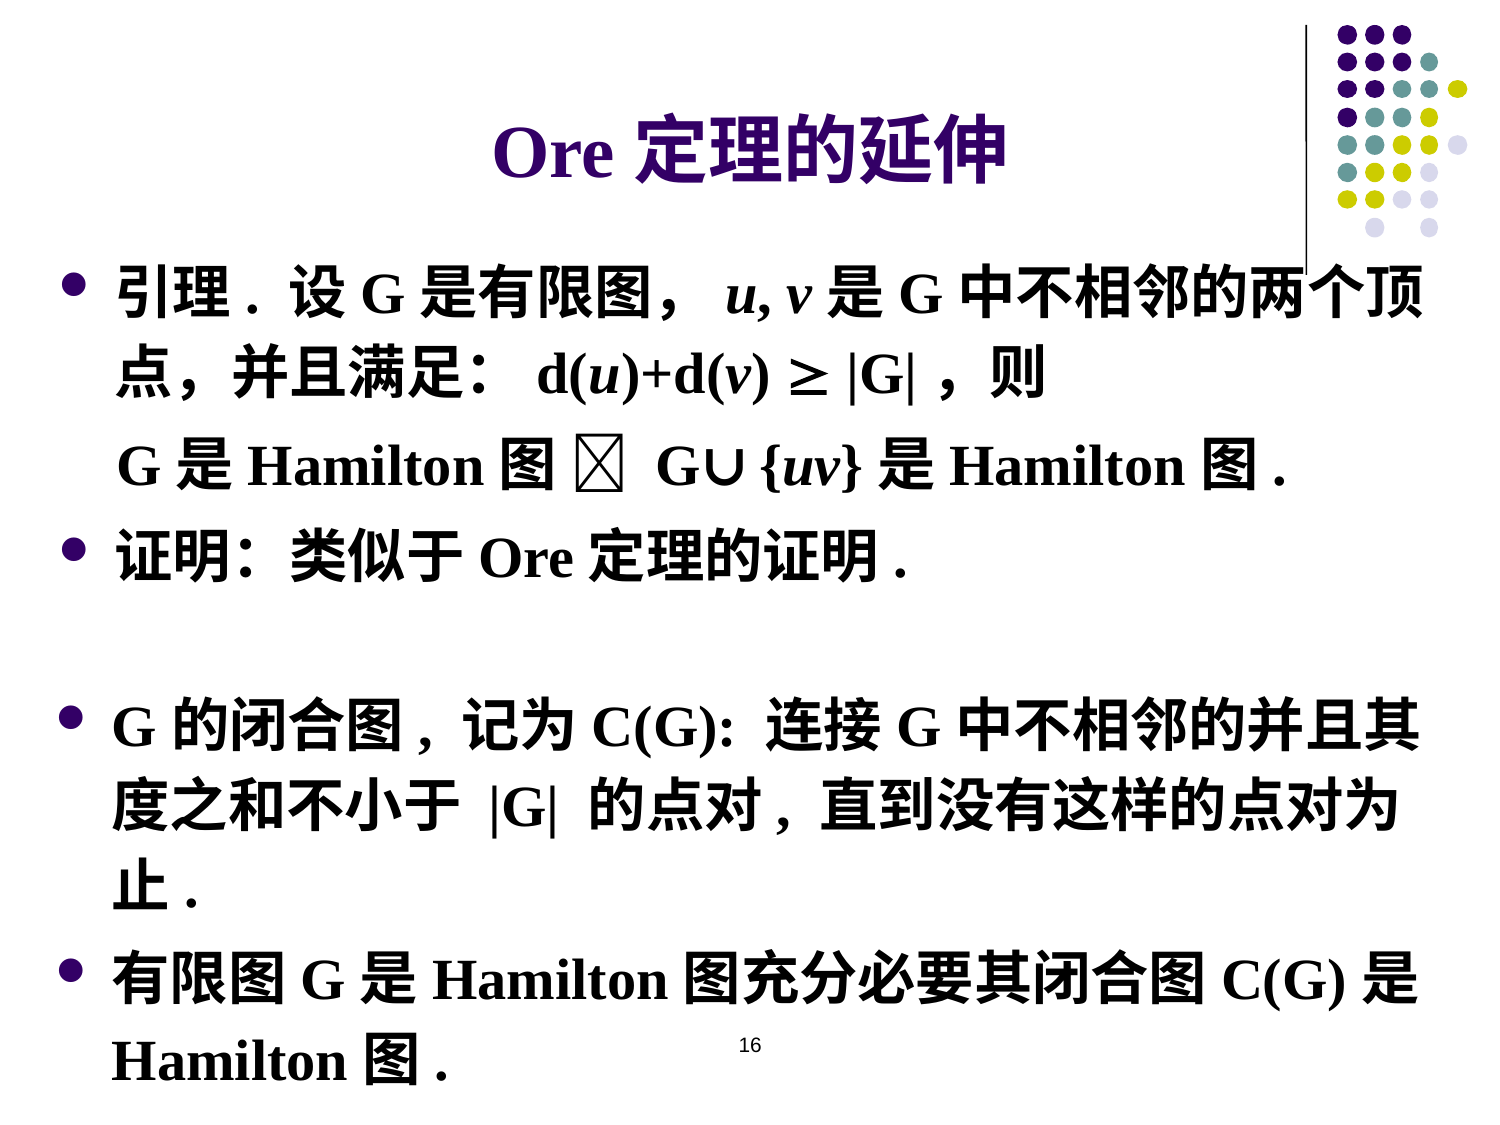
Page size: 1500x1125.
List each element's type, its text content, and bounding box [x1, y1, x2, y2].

list 引理. 设G是有限图，u, v是G中不相邻的两个顶点，并且满足：d(u)+d(v)  |G|，则 G是Hamilton图  G∪{uv}是Hamilton图. 证明：类似于Ore定理的证明. [43, 236, 1494, 624]
title Ore定理的延伸 [0, 62, 1500, 200]
slide_number 16 [574, 1023, 926, 1100]
text_box G的闭合图, 记为C(G): 连接G中不相邻的并且其度之和不小于 |G| 的点对, 直到没有这样的点对为止. 有限图G是Hamilton图充分必要其闭合图C(G)是Hamilton图. [40, 670, 1491, 1045]
